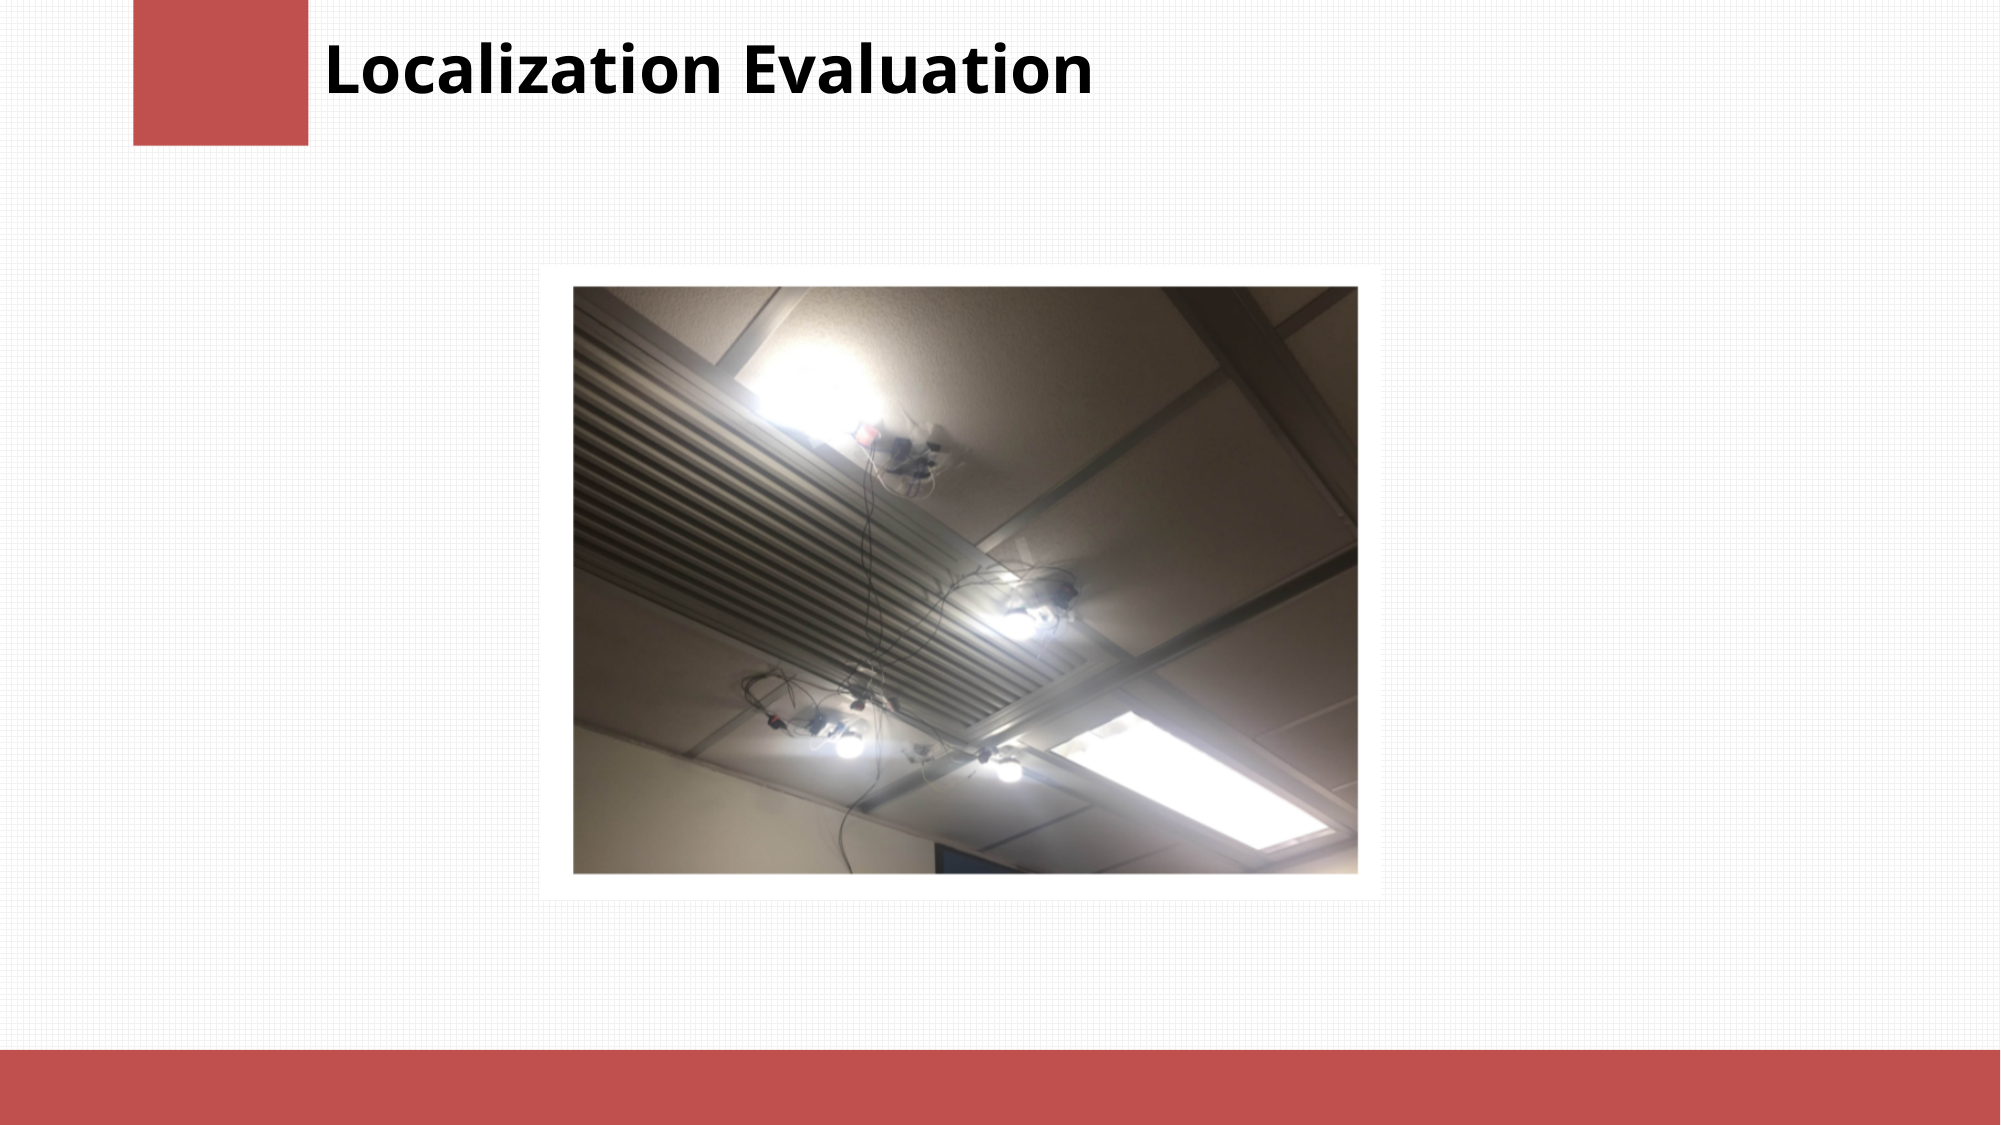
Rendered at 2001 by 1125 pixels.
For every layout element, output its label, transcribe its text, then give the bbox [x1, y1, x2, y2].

title Localization Evaluation [308, 1, 1517, 143]
picture [540, 265, 1381, 900]
